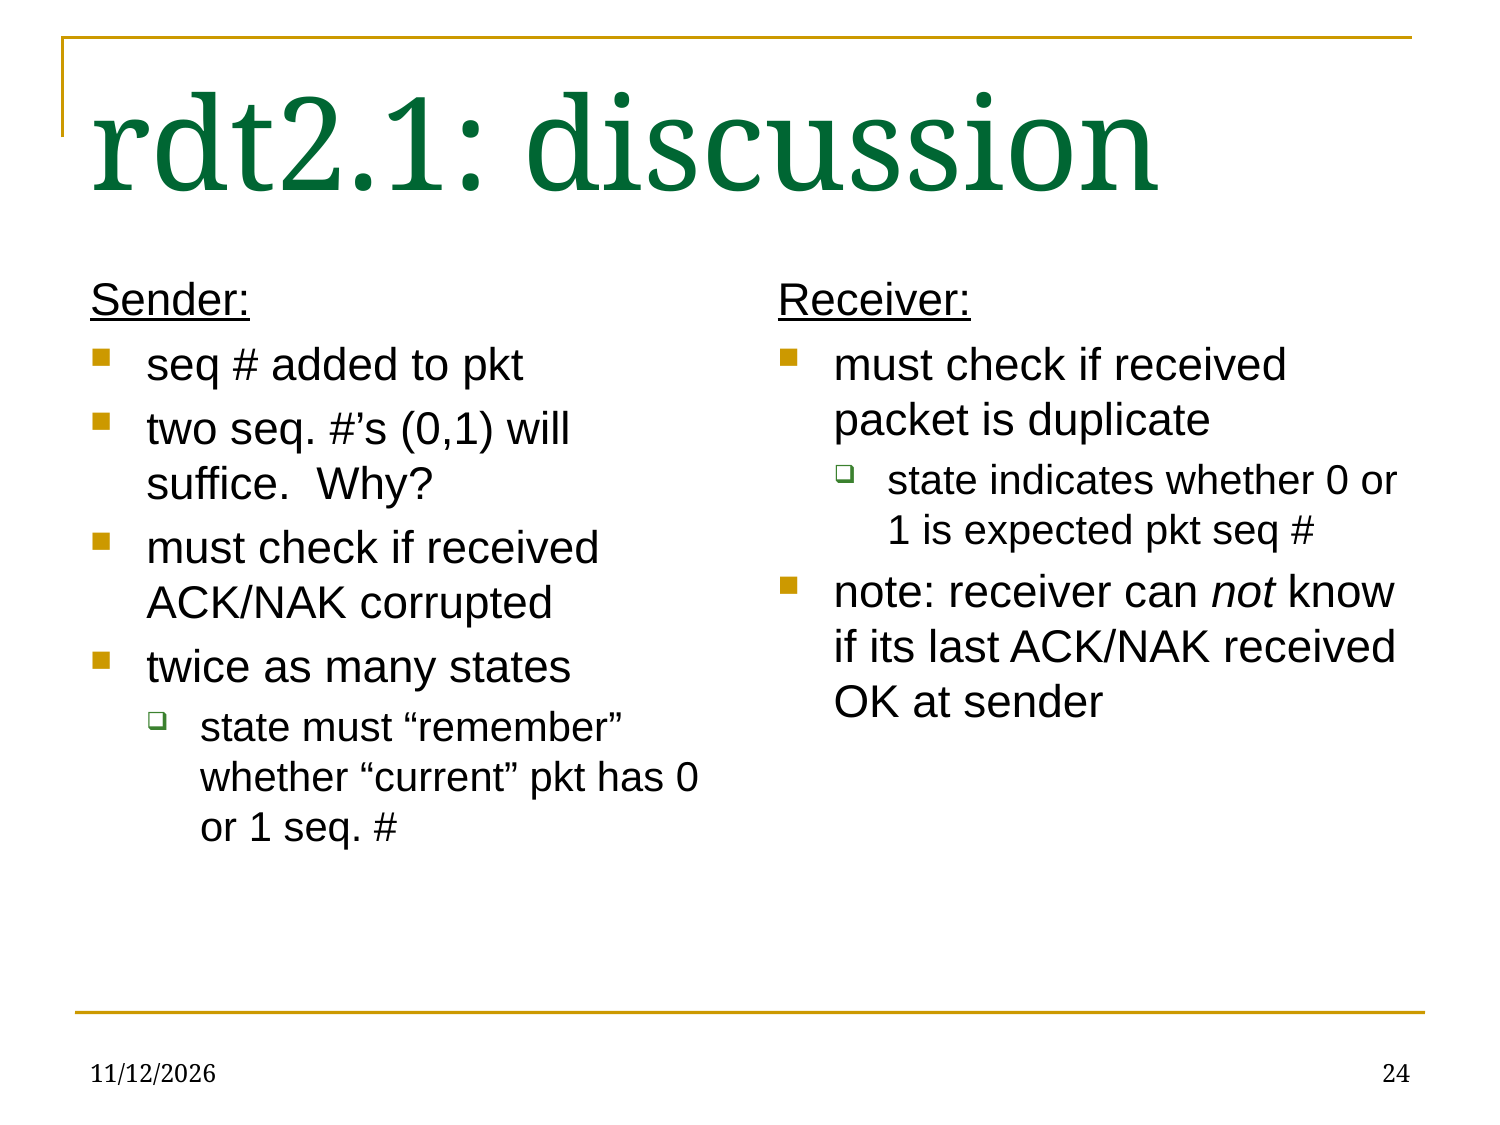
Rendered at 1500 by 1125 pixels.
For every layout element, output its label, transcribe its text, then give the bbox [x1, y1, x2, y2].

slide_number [75, 1024, 425, 1100]
slide_number 24 [1074, 1024, 1425, 1100]
list Sender: seq # added to pkt two seq. #’s (0,1) will suffice. Why? must check if received ACK/NAK corrupted twice as many states state must “remember” whether “current” pkt has 0 or 1 seq. # [75, 262, 738, 1006]
title rdt2.1: discussion [75, 45, 1425, 233]
list Receiver: must check if received packet is duplicate state indicates whether 0 or 1 is expected pkt seq # note: receiver can not know if its last ACK/NAK received OK at sender [762, 262, 1425, 1006]
